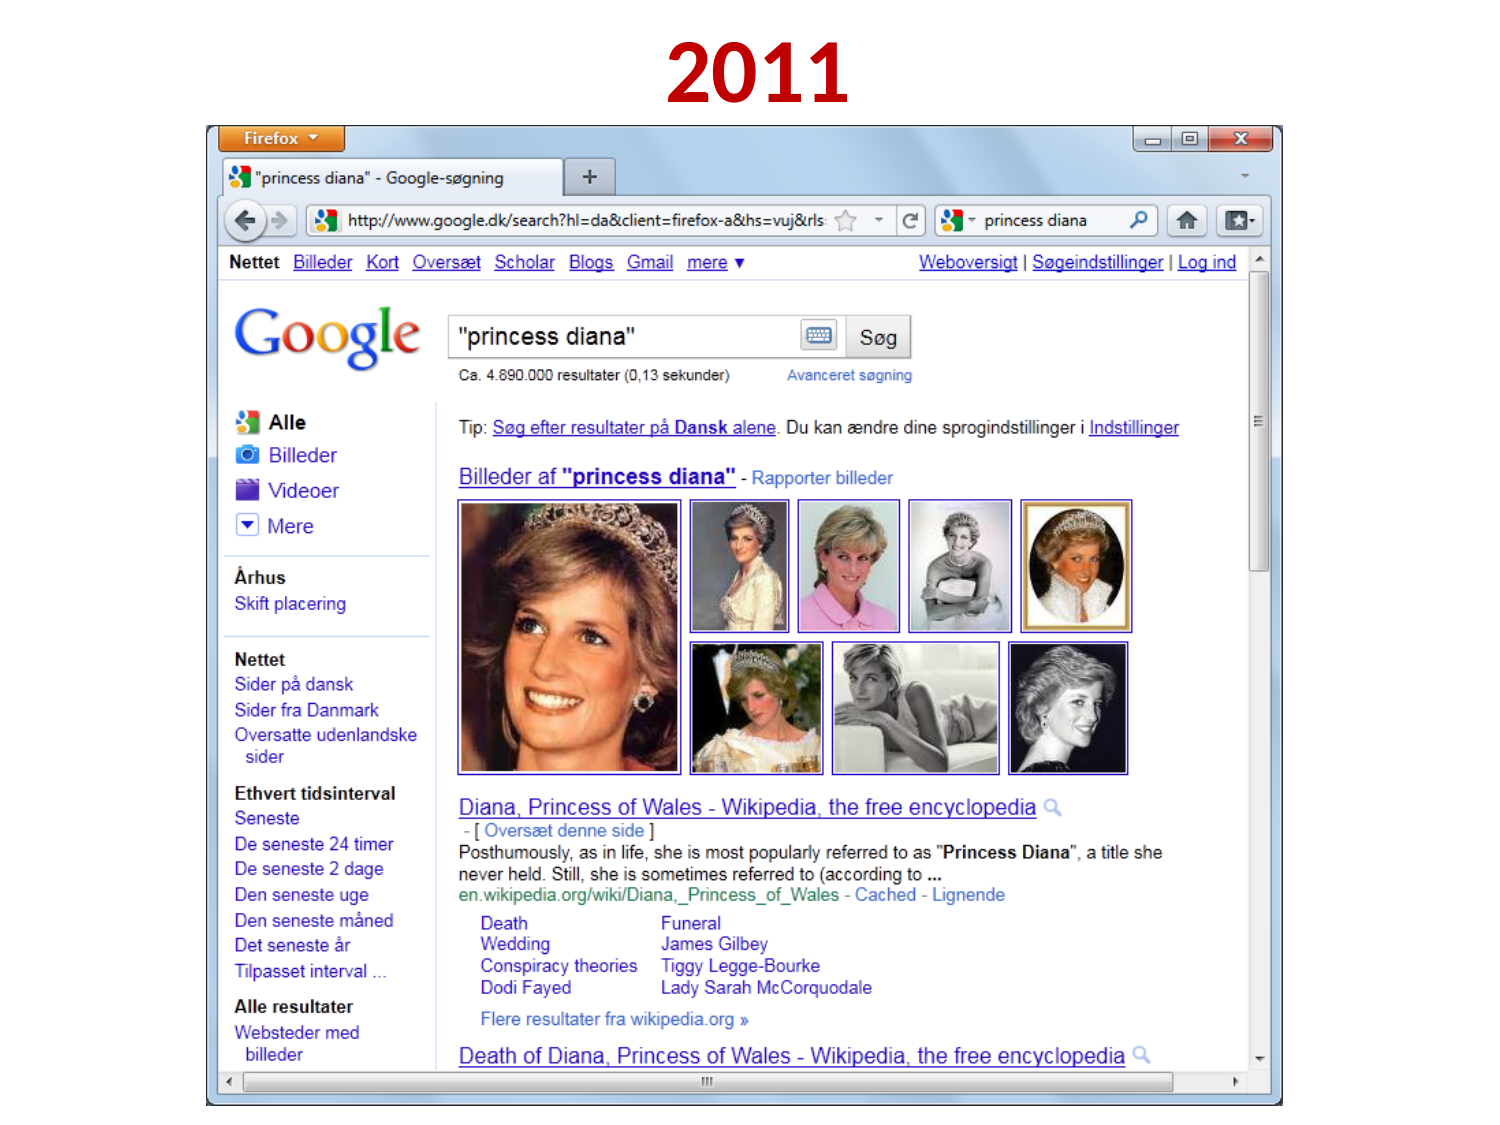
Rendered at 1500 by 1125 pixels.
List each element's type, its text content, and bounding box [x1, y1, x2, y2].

text_box 2011 [73, 0, 1424, 160]
picture [206, 124, 1284, 1107]
